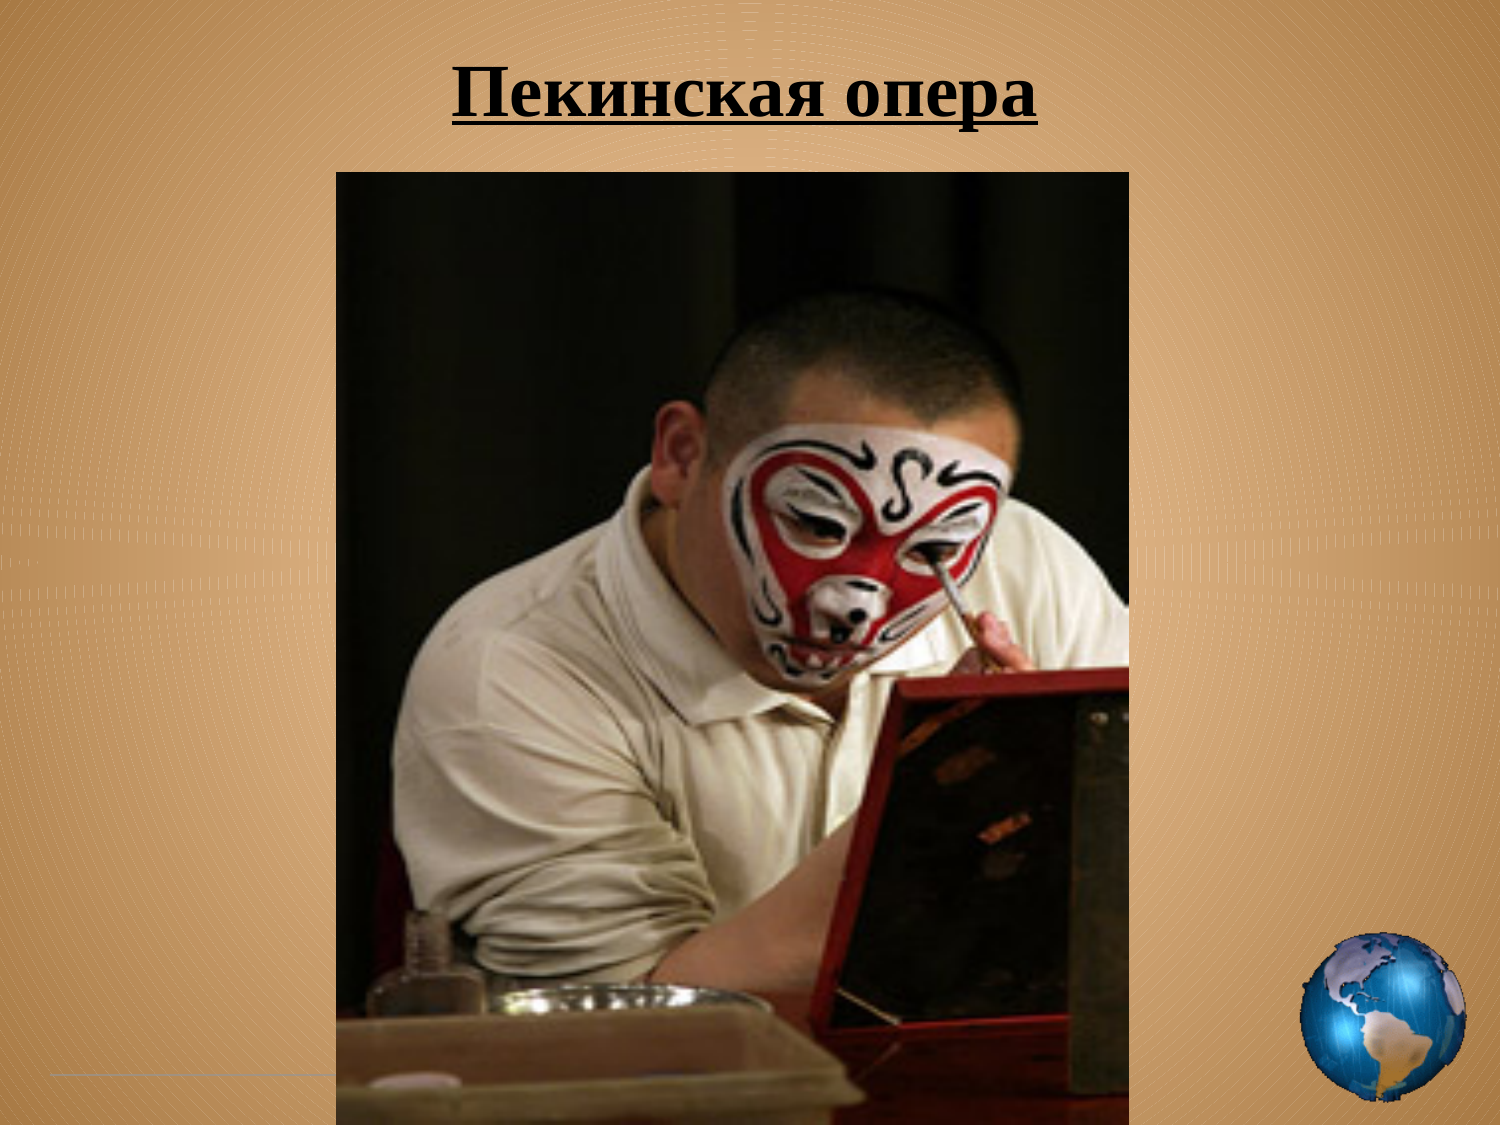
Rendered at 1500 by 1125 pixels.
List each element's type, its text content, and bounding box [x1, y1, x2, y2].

picture [1262, 909, 1500, 1125]
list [336, 172, 1129, 1125]
title Пекинская опера [46, 0, 1444, 174]
